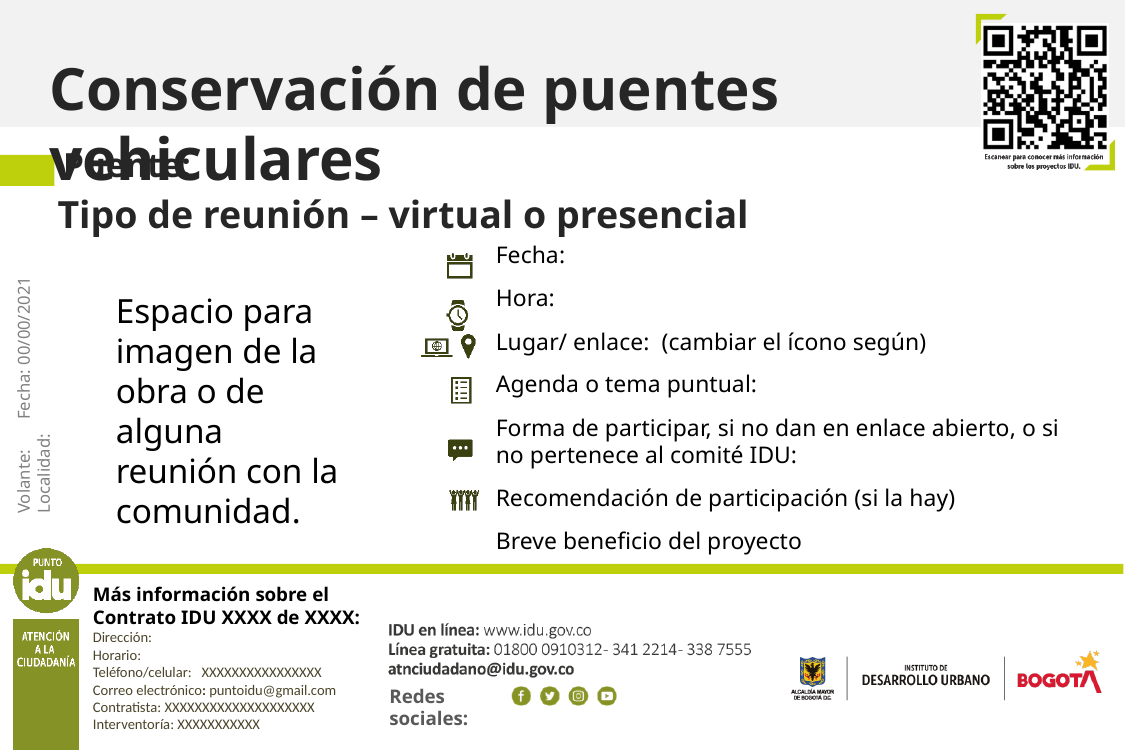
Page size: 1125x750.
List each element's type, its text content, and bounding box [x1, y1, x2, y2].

text_box Fecha: Hora: Lugar/ enlace: (cambiar el ícono según) Agenda o tema puntual: Forma de participar, si no dan en enlace abierto, o si no pertenece al comité IDU: Recomendación de participación (si la hay) Breve beneficio del proyecto [480, 233, 1106, 638]
picture [520, 634, 1125, 726]
text_box Conservación de puentes vehiculares [34, 44, 1125, 200]
picture [442, 248, 478, 284]
picture [442, 433, 477, 468]
picture [420, 298, 485, 364]
text_box Espacio para imagen de la obra o de alguna reunión con la comunidad. [100, 282, 354, 538]
text_box Más información sobre el Contrato IDU XXXX de XXXX: Dirección: Horario: Teléfono/celular: XXXXXXXXXXXXXXXX Correo electrónico: puntoidu@gmail.com Contratista: XXXXXXXXXXXXXXXXXXXX Interventoría: XXXXXXXXXXX [78, 575, 520, 750]
picture [981, 23, 1109, 44]
picture [447, 483, 481, 517]
picture [445, 374, 477, 406]
picture [13, 548, 79, 750]
text_box Volante: Fecha: 00/00/2021 Localidad: [5, 186, 71, 529]
text_box Tipo de reunión – virtual o presencial [42, 200, 988, 244]
